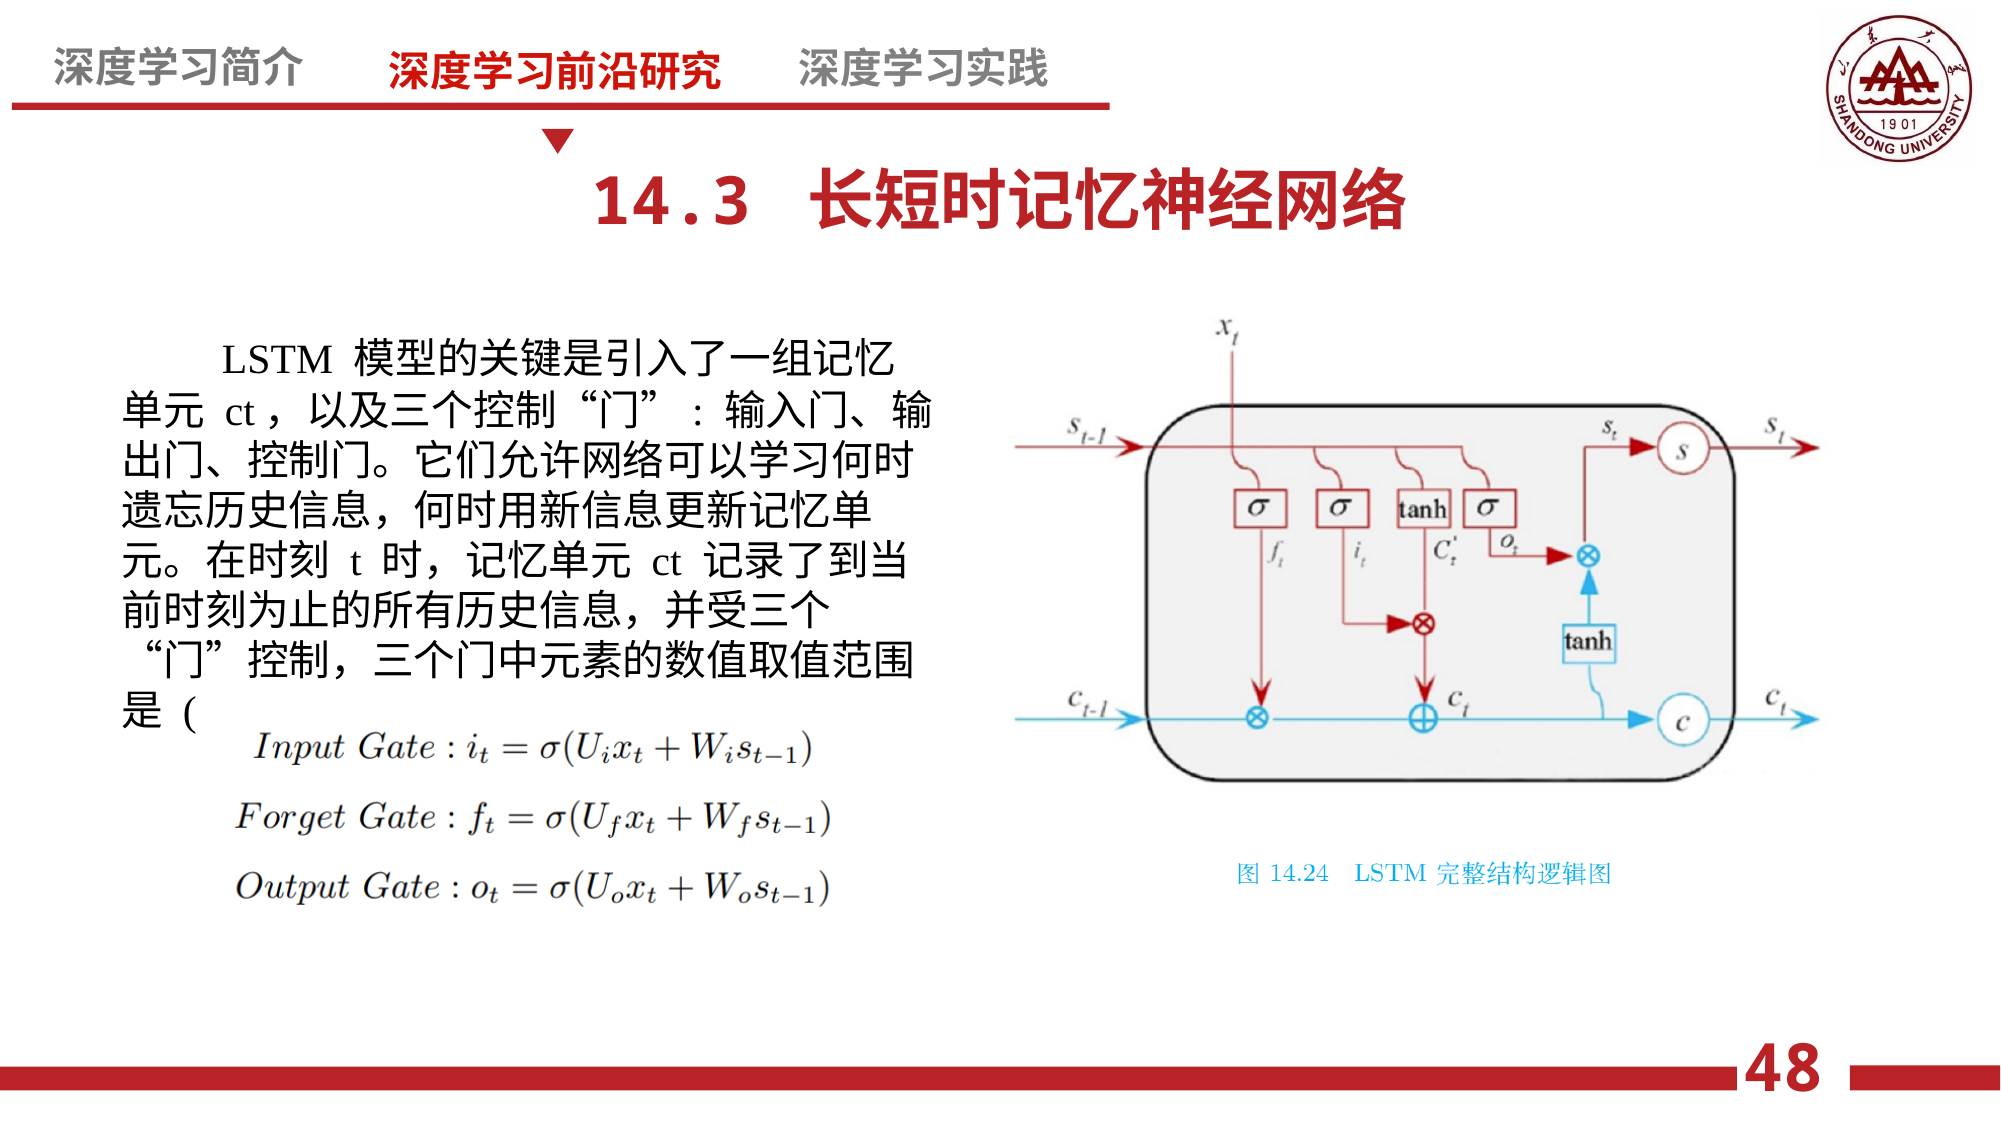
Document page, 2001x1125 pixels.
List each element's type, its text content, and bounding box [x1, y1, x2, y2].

text_box 14.3 长短时记忆神经网络 [576, 150, 1423, 246]
picture [196, 694, 860, 924]
text_box LSTM 模型的关键是引入了一组记忆单元 ct，以及三个控制“门”: 输入门、输出门、控制门。它们允许网络可以学习何时遗忘历史信息，何时用新信息更新记忆单元。在时刻 t 时，记忆单元 ct 记录了到当前时刻为止的所有历史信息，并受三个“门”控制，三个门中元素的数值取值范围是 (0, 1)： [107, 316, 949, 742]
picture [1820, 9, 1977, 167]
picture [985, 306, 1882, 898]
